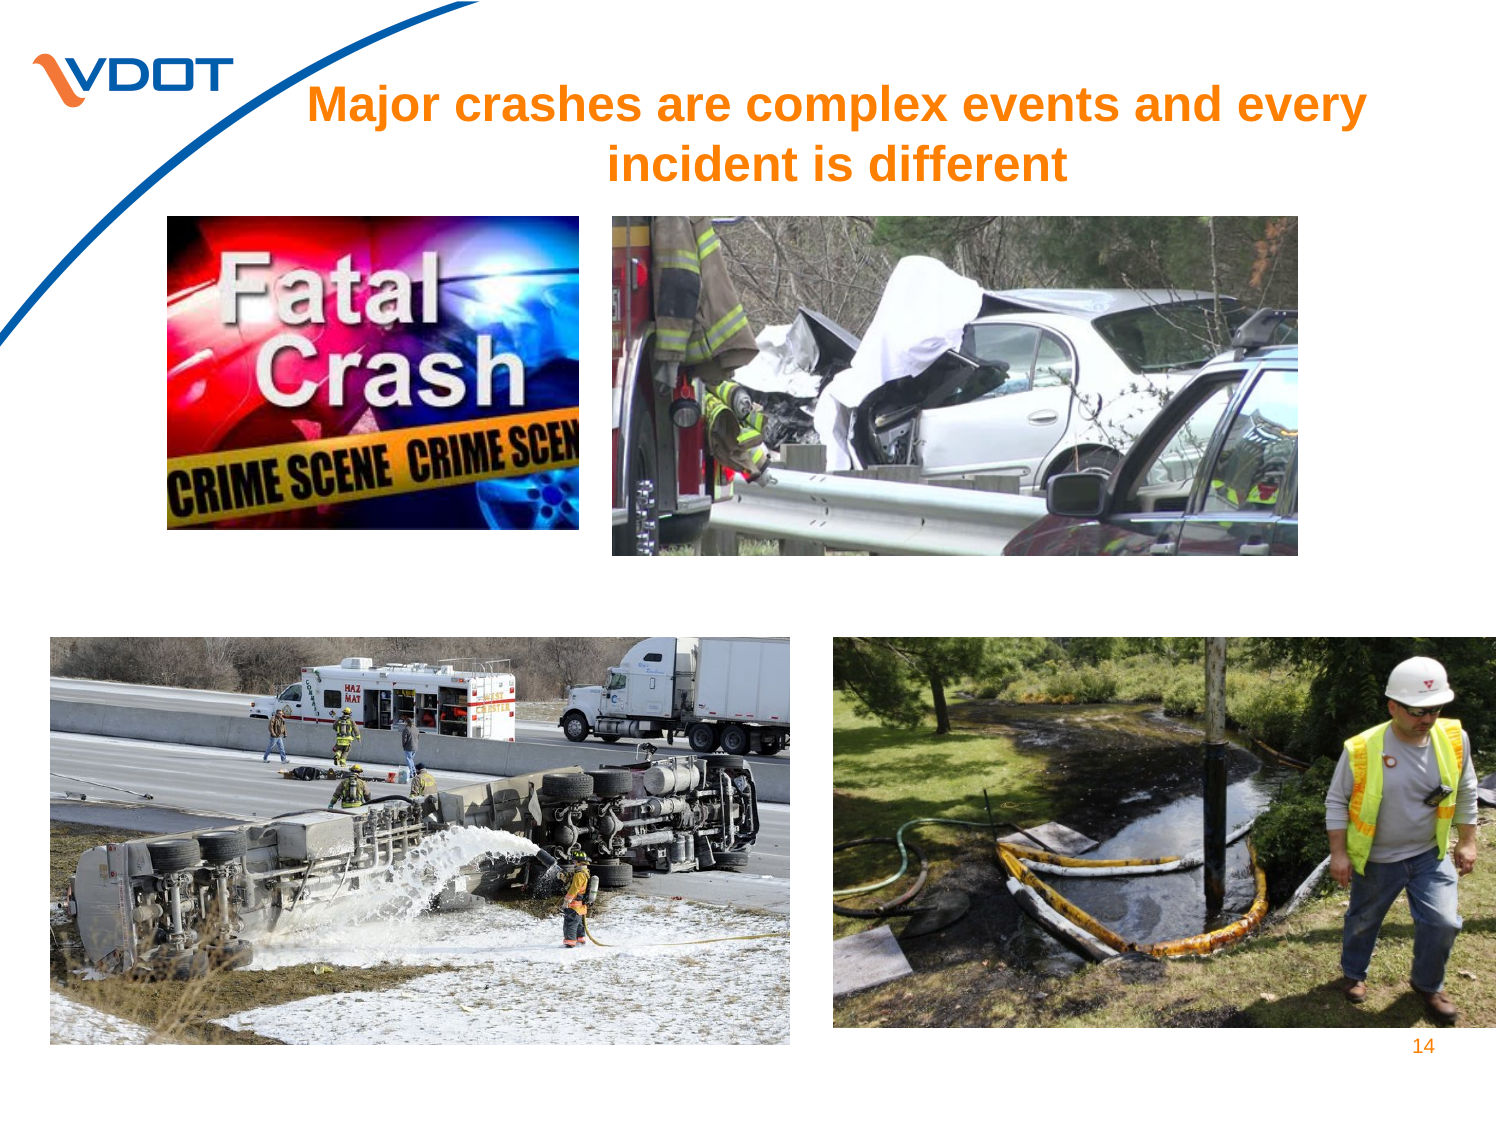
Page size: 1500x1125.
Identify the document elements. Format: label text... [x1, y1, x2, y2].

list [49, 637, 790, 1045]
picture [0, 0, 1500, 1125]
slide_number 14 [1137, 1029, 1451, 1101]
title Major crashes are complex events and every incident is different [287, 37, 1388, 226]
